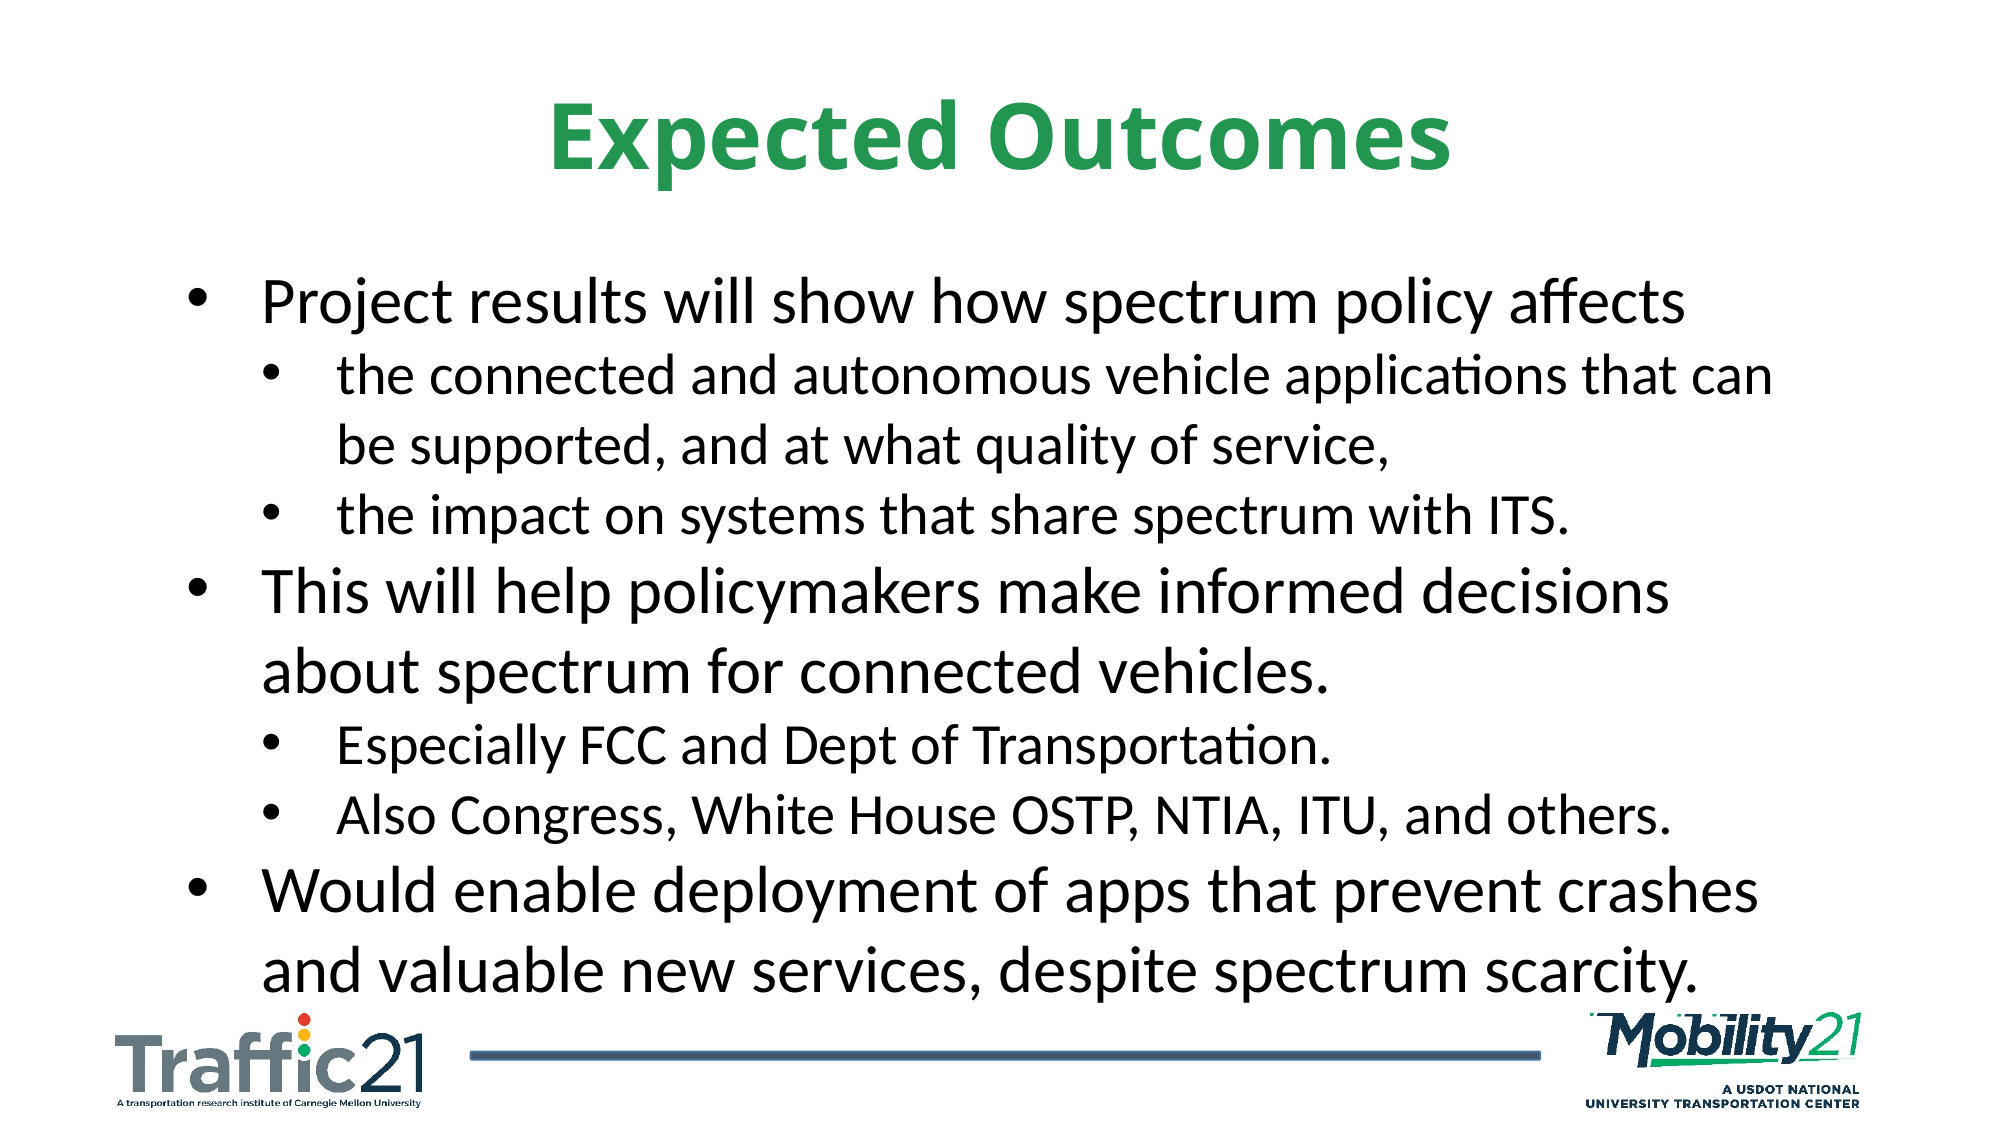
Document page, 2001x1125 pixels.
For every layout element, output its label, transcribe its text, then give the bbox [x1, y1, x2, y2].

text_box Expected Outcomes [143, 83, 1857, 252]
text_box Project results will show how spectrum policy affects the connected and autonomous vehicle applications that can be supported, and at what quality of service, the impact on systems that share spectrum with ITS. This will help policymakers make informed decisions about spectrum for connected vehicles. Especially FCC and Dept of Transportation. Also Congress, White House OSTP, NTIA, ITU, and others. Would enable deployment of apps that prevent crashes and valuable new services, despite spectrum scarcity. [172, 249, 1820, 1014]
picture [115, 1013, 422, 1108]
picture [1586, 1012, 1861, 1108]
